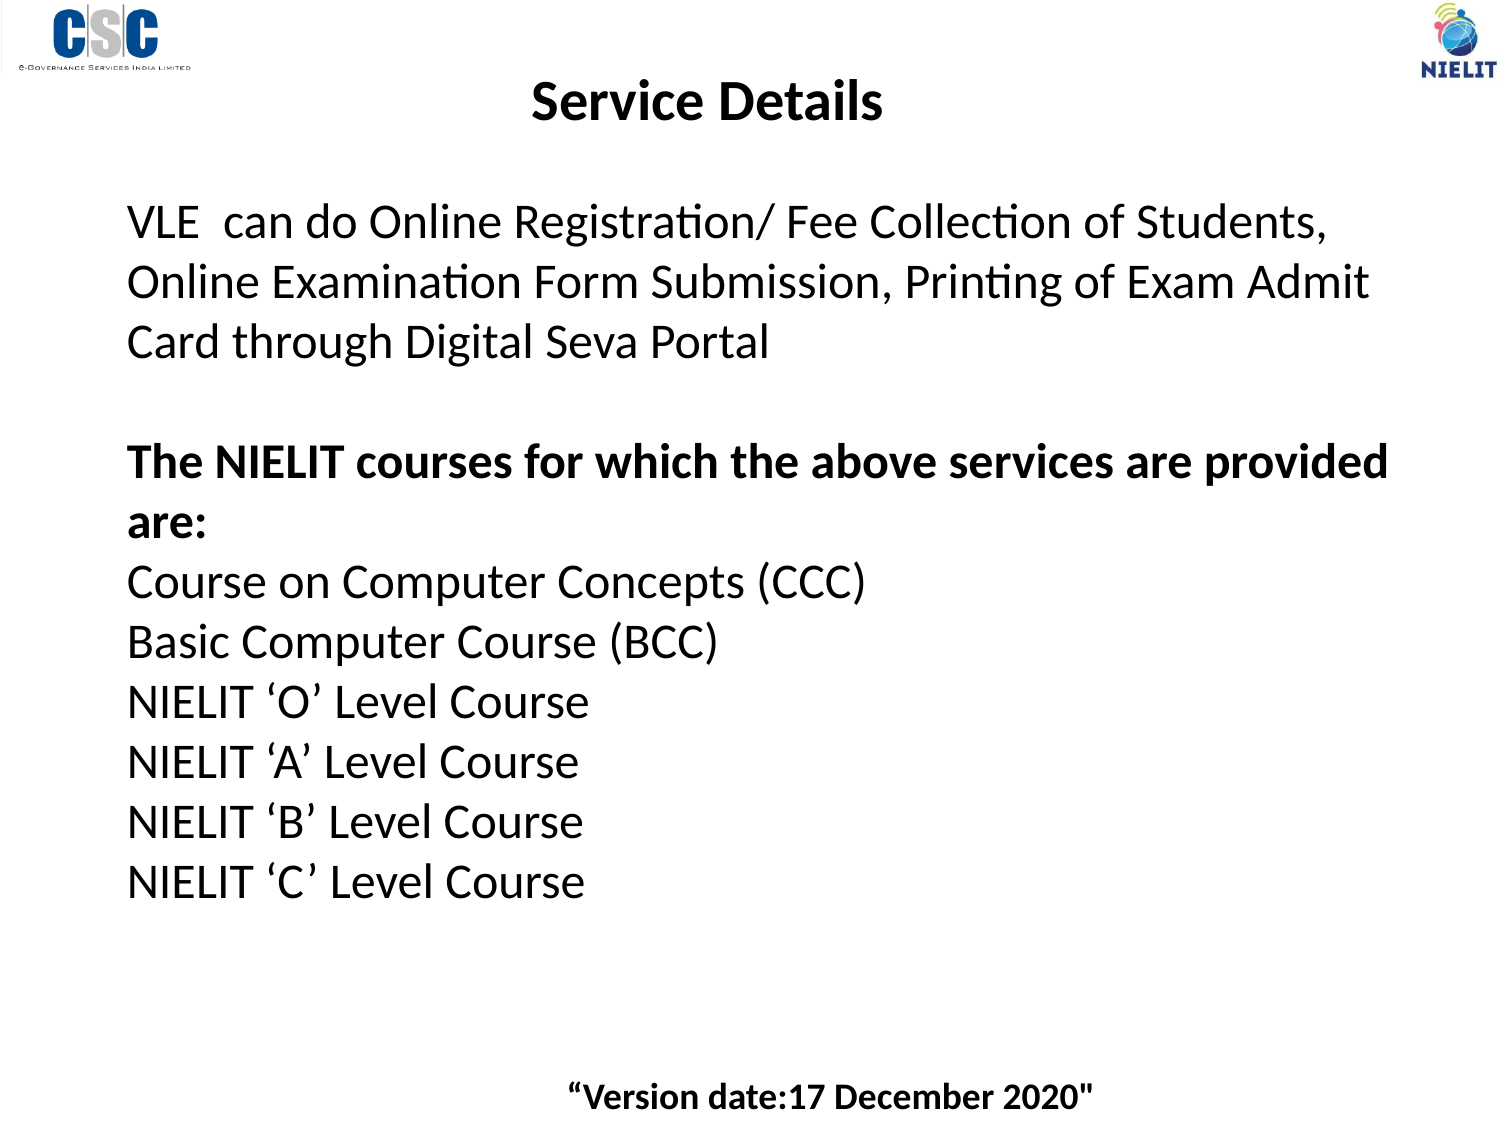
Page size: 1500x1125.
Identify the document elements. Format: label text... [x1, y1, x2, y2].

text_box Service Details [517, 54, 900, 290]
text_box “Version date:17 December 2020" [551, 1064, 1111, 1125]
picture [1416, 0, 1500, 83]
picture [0, 0, 213, 83]
text_box VLE can do Online Registration/ Fee Collection of Students, Online Examination Form Submission, Printing of Exam Admit Card through Digital Seva Portal The NIELIT courses for which the above services are provided are: Course on Computer Concepts (CCC) Basic Computer Course (BCC) NIELIT ‘O’ Level Course NIELIT ‘A’ Level Course NIELIT ‘B’ Level Course NIELIT ‘C’ Level Course [112, 0, 1467, 1125]
